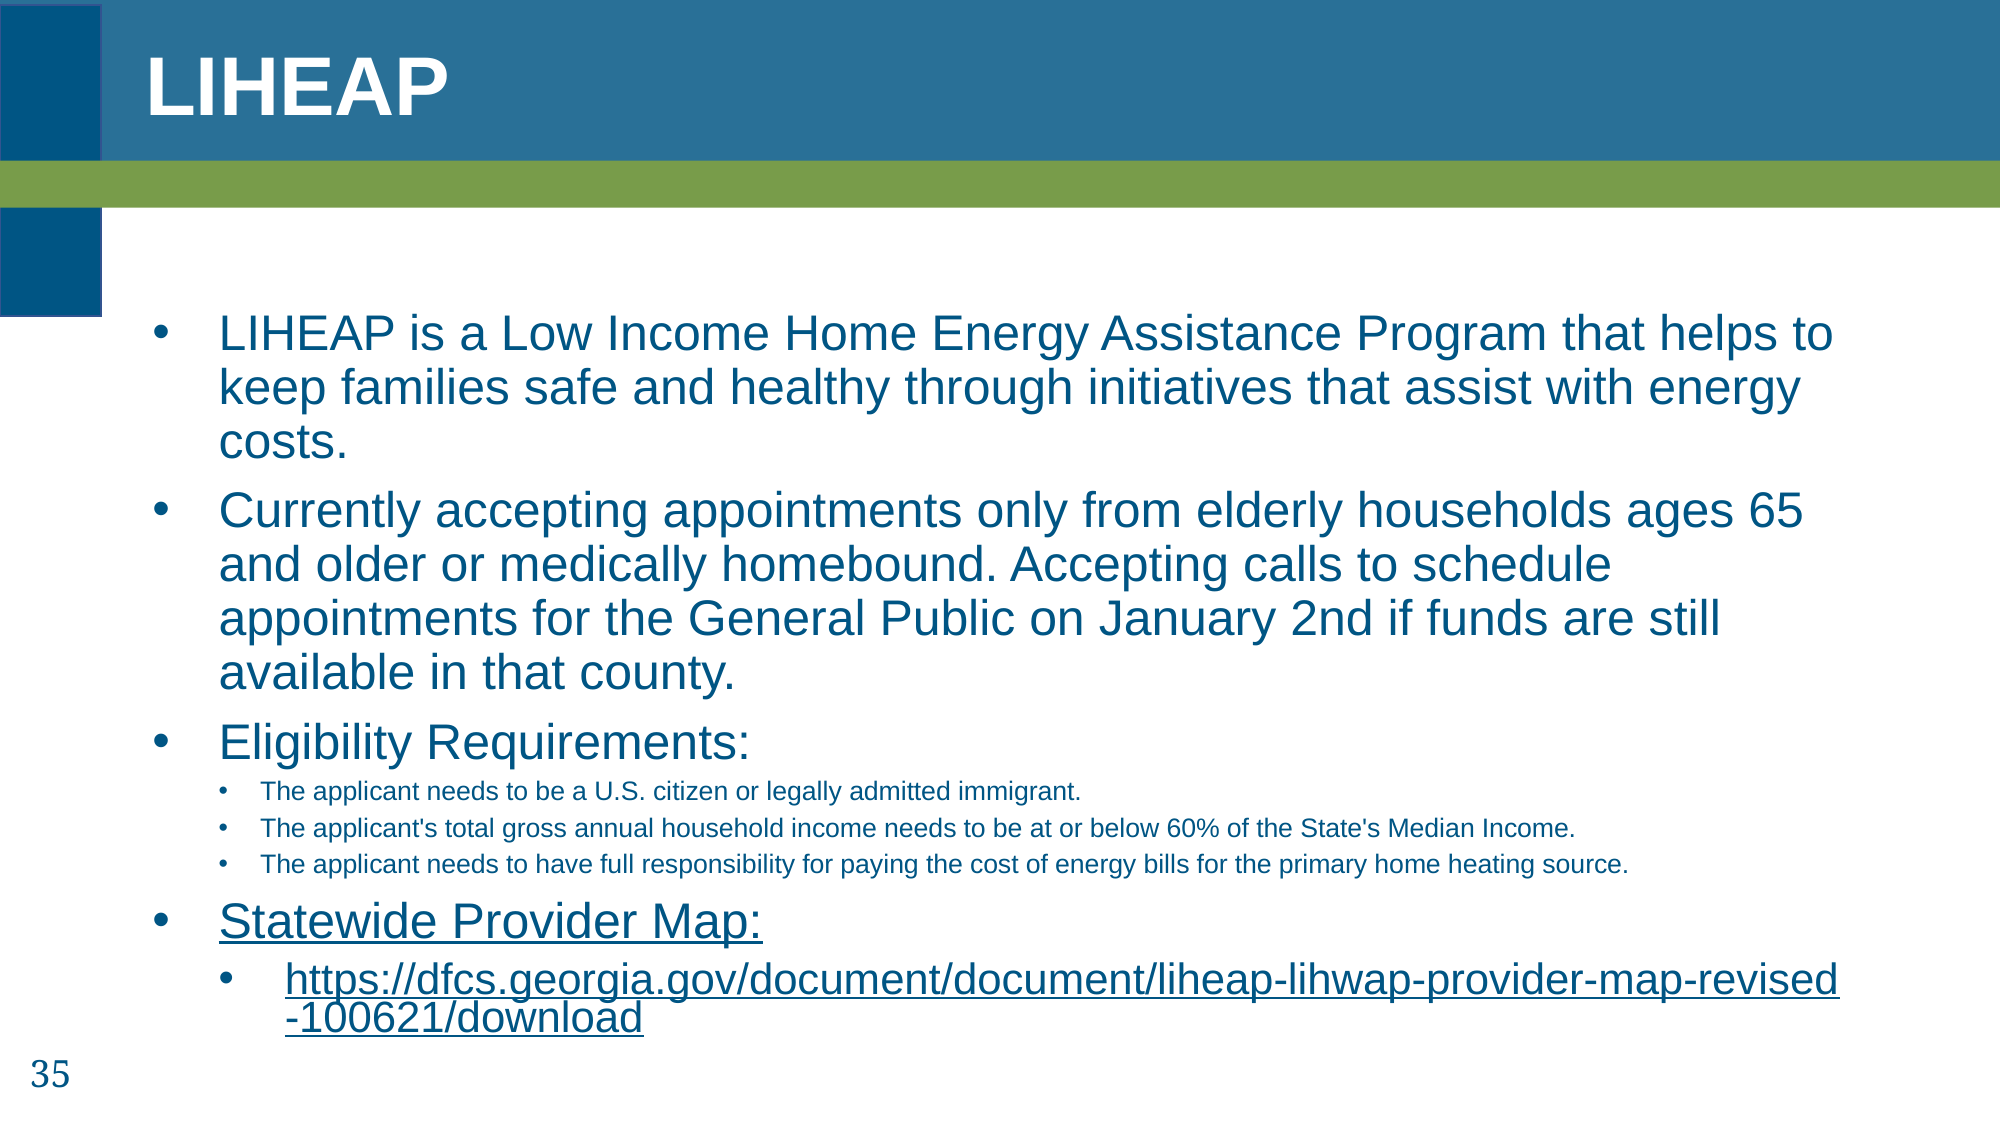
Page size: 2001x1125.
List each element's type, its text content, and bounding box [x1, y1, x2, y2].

slide_number 35 [0, 1042, 102, 1103]
text_box LIHEAP is a Low Income Home Energy Assistance Program that helps to keep families safe and healthy through initiatives that assist with energy costs. Currently accepting appointments only from elderly households ages 65 and older or medically homebound. Accepting calls to schedule appointments for the General Public on January 2nd if funds are still available in that county. Eligibility Requirements: The applicant needs to be a U.S. citizen or legally admitted immigrant. The applicant's total gross annual household income needs to be at or below 60% of the State's Median Income. The applicant needs to have full responsibility for paying the cost of energy bills for the primary home heating source. Statewide Provider Map: https://dfcs.georgia.gov/document/document/liheap-lihwap-provider-map-revised-100621/download [137, 299, 1863, 1014]
title LIHEAP [130, 35, 1943, 169]
